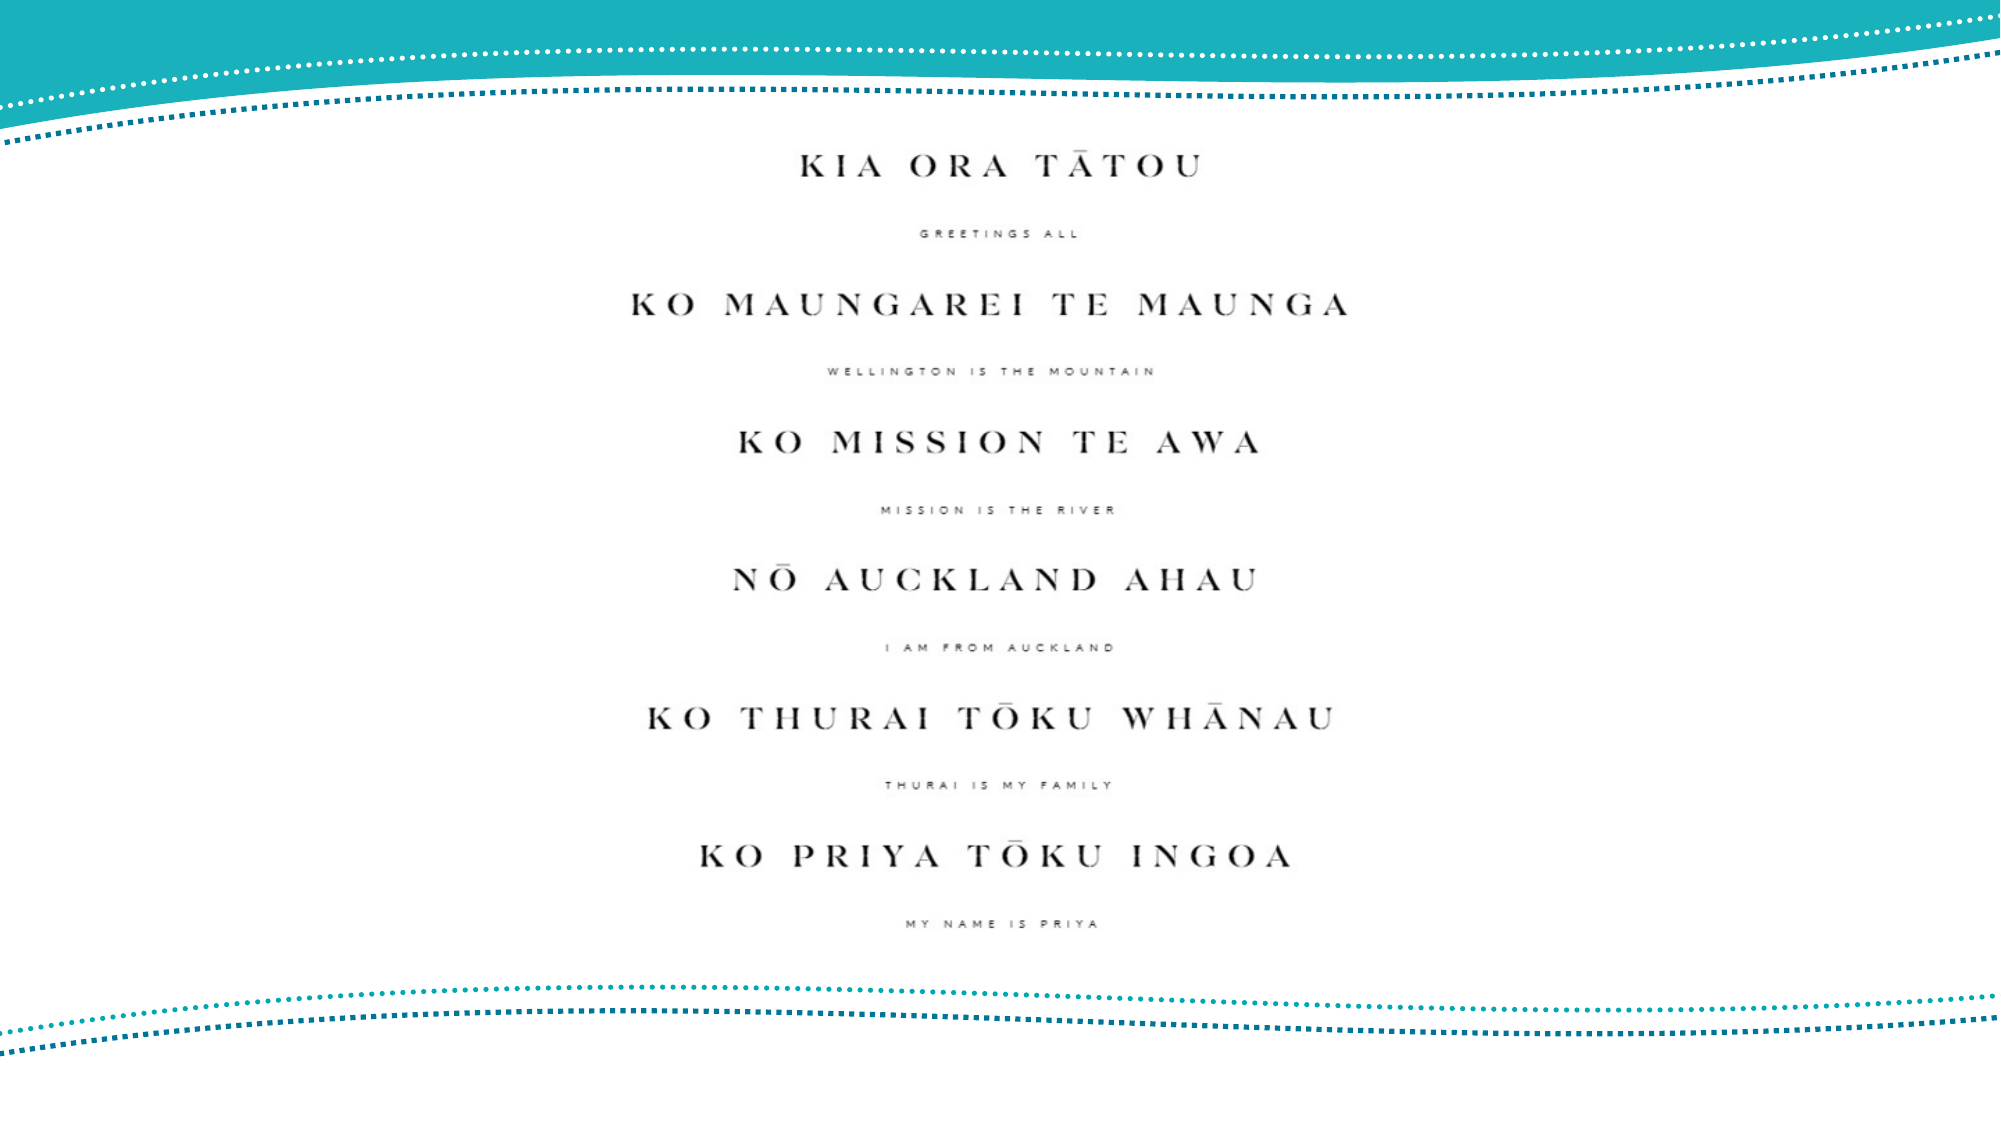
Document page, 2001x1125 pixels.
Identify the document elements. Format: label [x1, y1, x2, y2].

picture [602, 131, 1423, 970]
